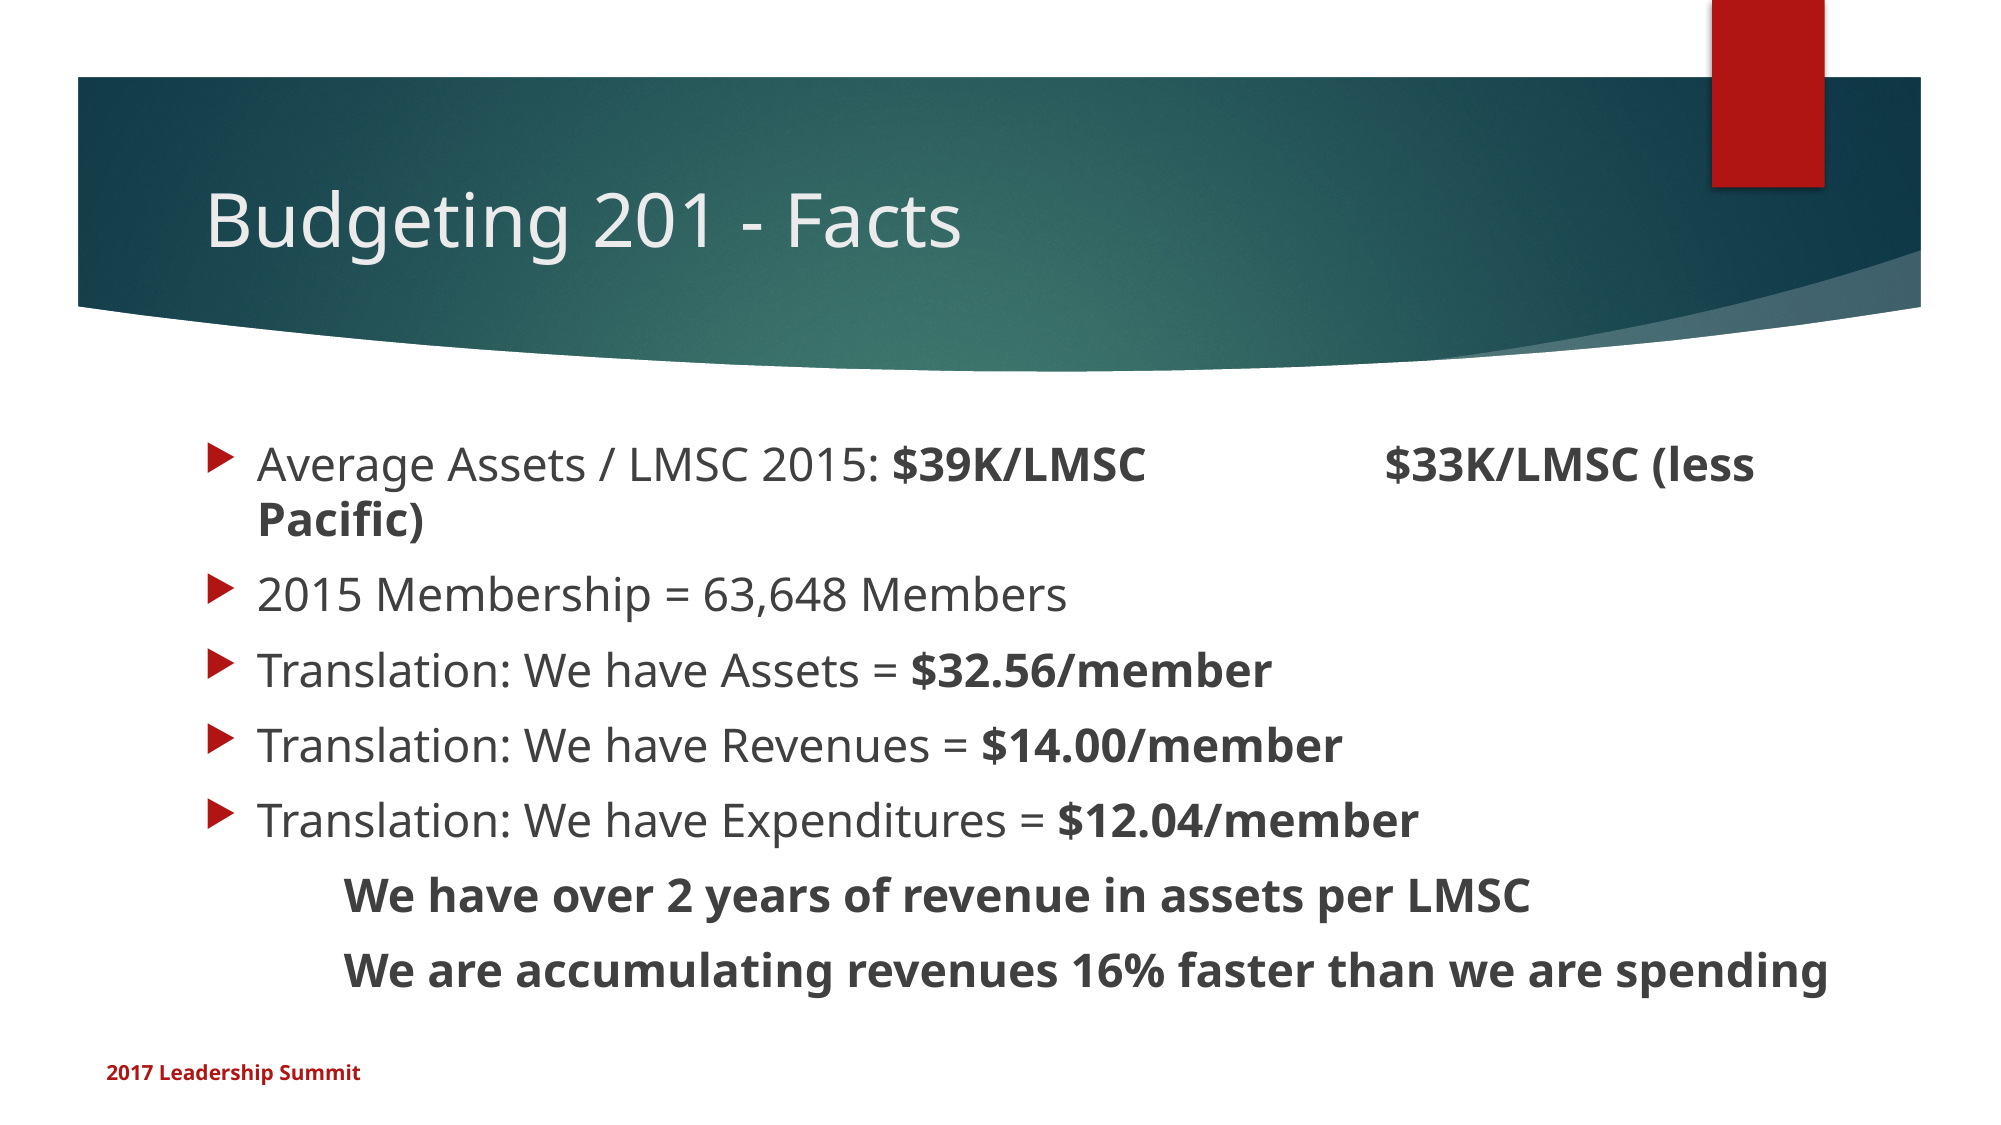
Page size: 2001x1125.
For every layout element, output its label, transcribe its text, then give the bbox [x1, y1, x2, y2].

title Budgeting 201 - Facts [189, 159, 1638, 276]
list Average Assets / LMSC 2015: $39K/LMSC $33K/LMSC (less Pacific) 2015 Membership = 63,648 Members Translation: We have Assets = $32.56/member Translation: We have Revenues = $14.00/member Translation: We have Expenditures = $12.04/member We have over 2 years of revenue in assets per LMSC We are accumulating revenues 16% faster than we are spending [189, 427, 1864, 1066]
footer 2017 Leadership Summit [91, 1048, 726, 1100]
